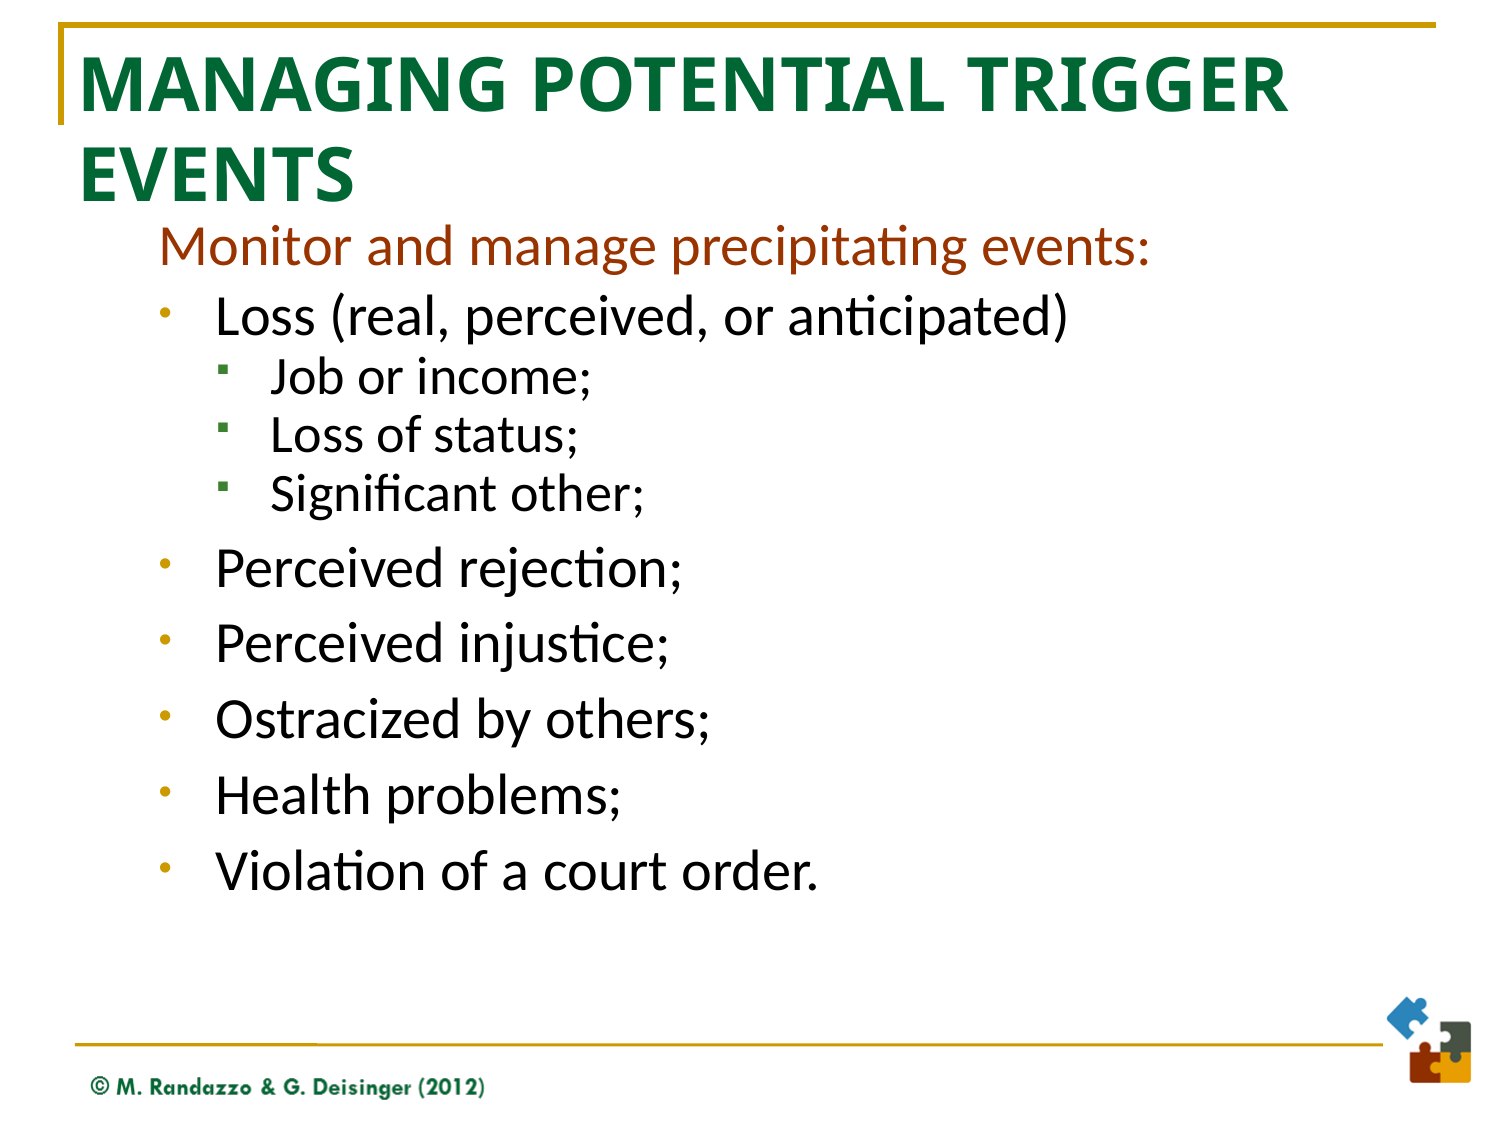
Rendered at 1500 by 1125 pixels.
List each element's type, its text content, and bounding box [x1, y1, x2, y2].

title Managing Potential Trigger Events [62, 28, 1500, 163]
picture [75, 1058, 689, 1118]
picture [1383, 990, 1483, 1091]
list Monitor and manage precipitating events: Loss (real, perceived, or anticipated) Job or income; Loss of status; Significant other; Perceived rejection; Perceived injustice; Ostracized by others; Health problems; Violation of a court order. [143, 199, 1468, 963]
